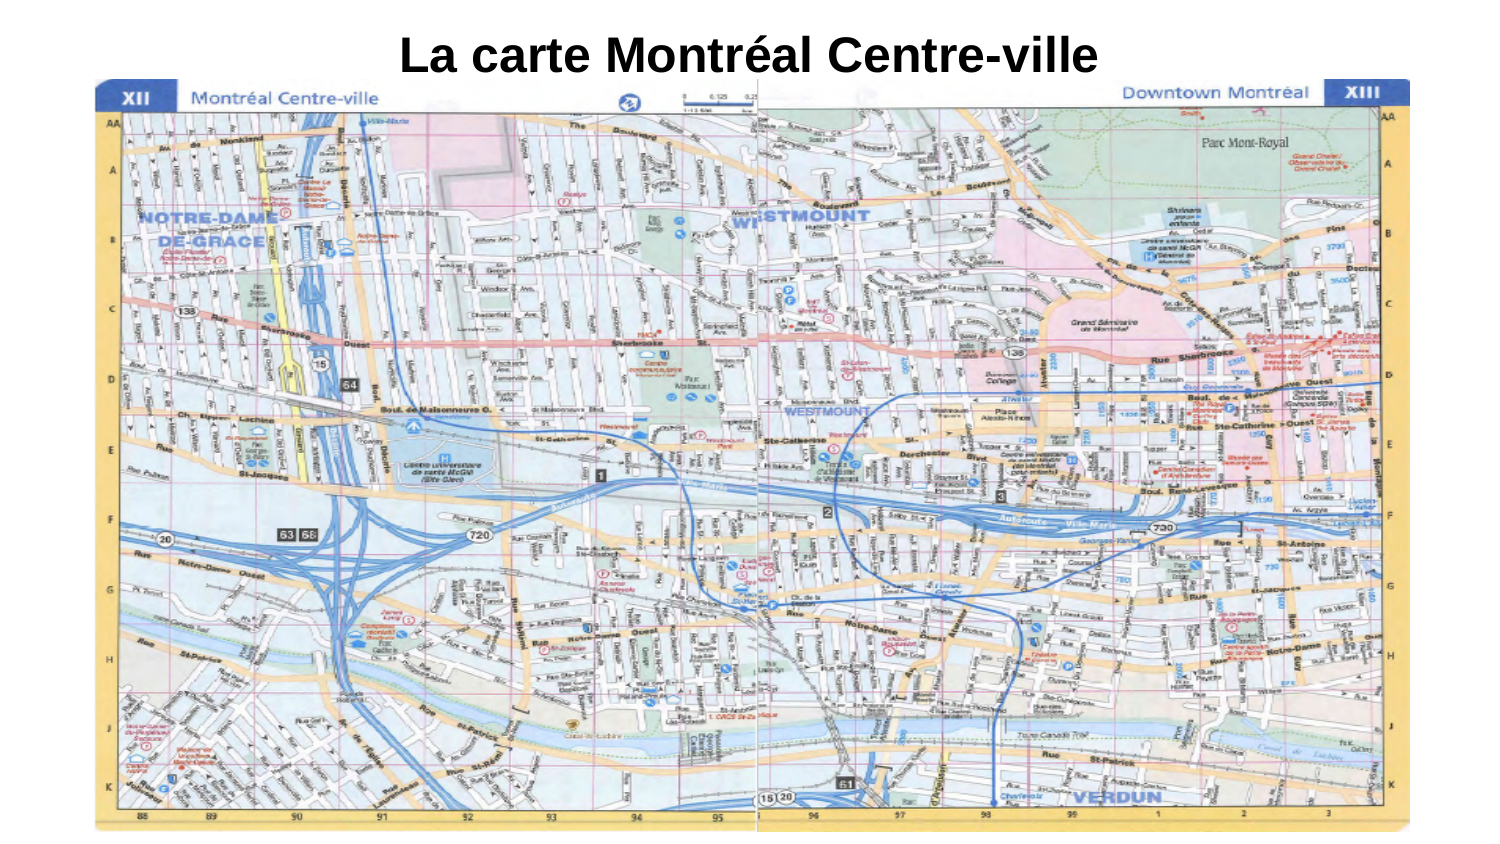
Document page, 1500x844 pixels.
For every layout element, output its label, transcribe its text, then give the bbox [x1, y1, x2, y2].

title La carte Montréal Centre-ville [51, 0, 1449, 92]
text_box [94, 79, 1411, 832]
